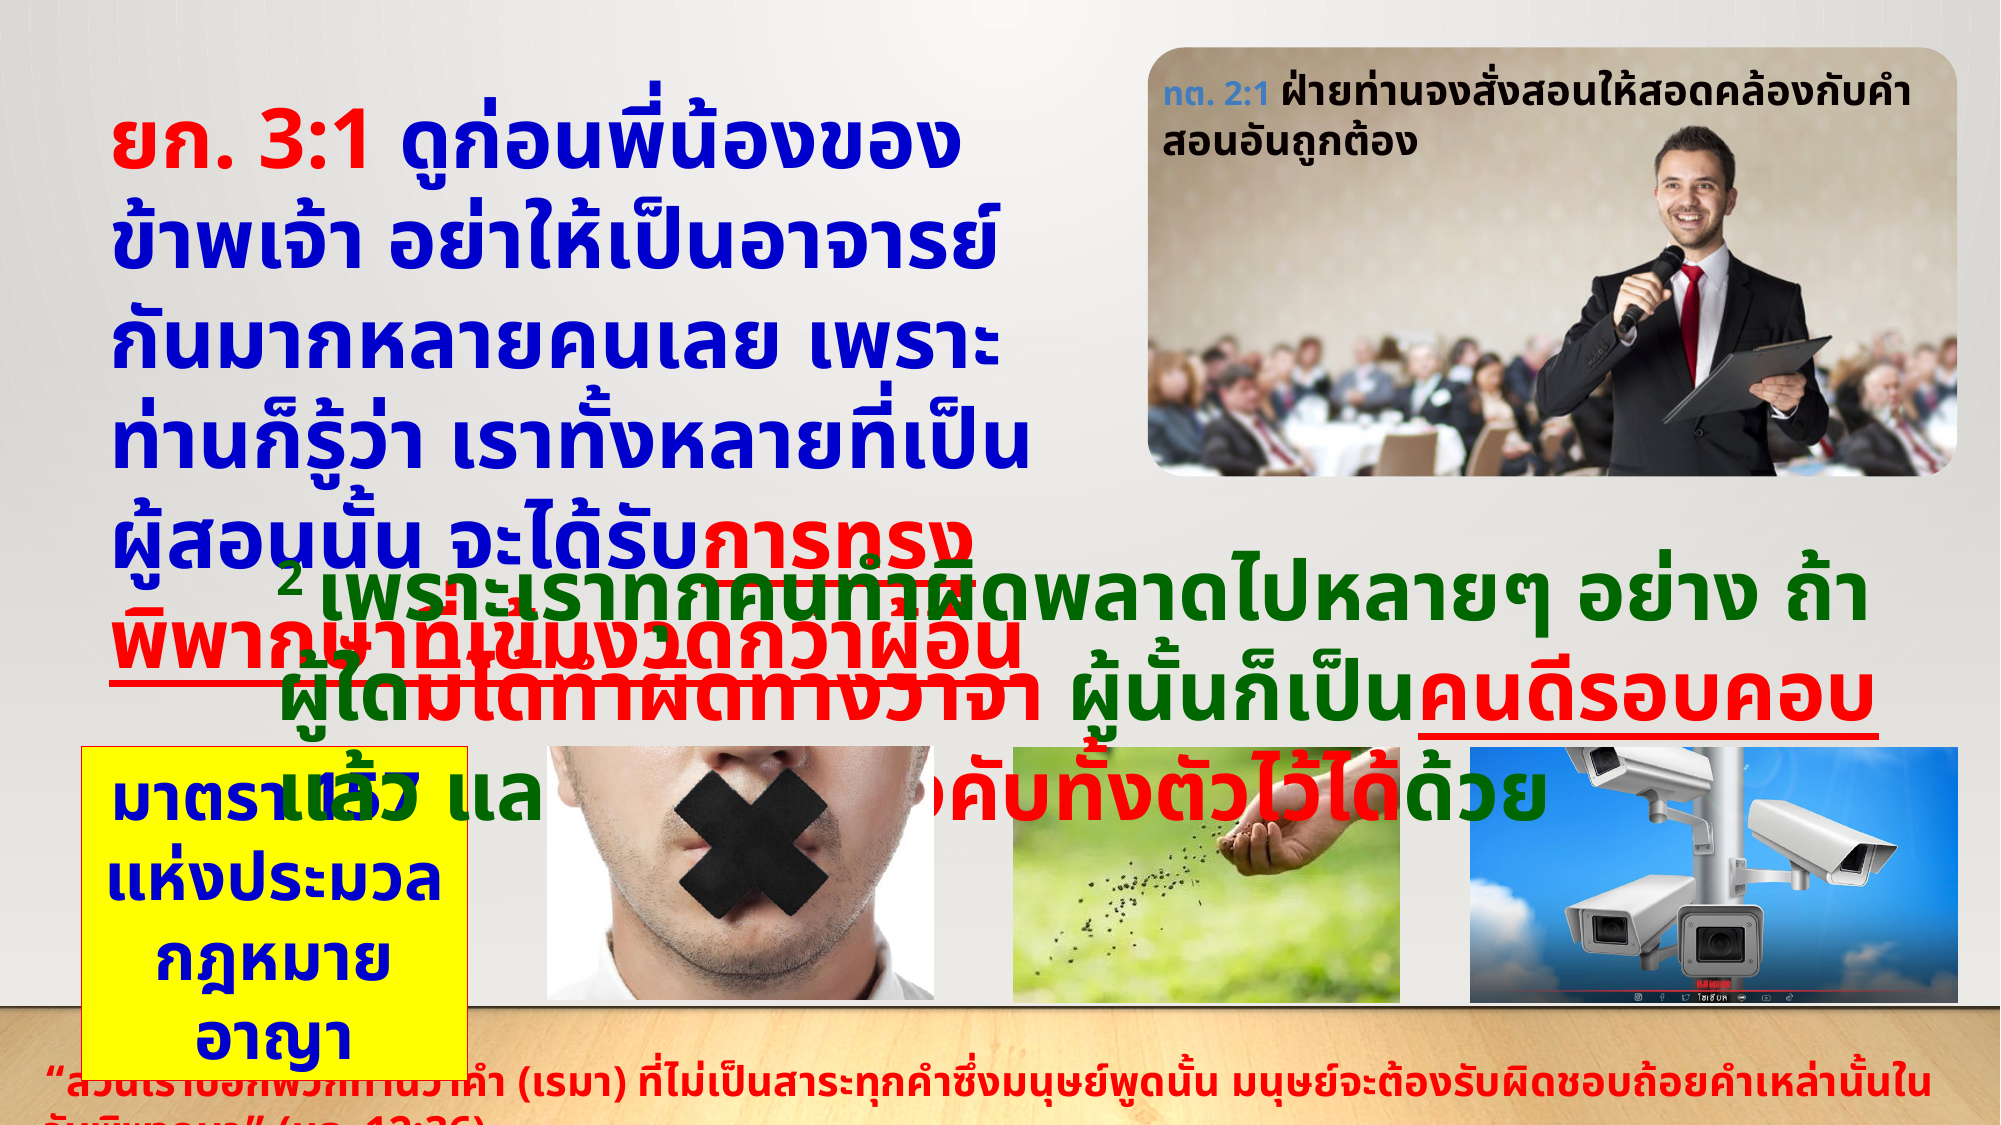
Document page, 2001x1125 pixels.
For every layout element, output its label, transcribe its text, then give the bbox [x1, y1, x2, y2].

picture [1013, 747, 1400, 1004]
picture [547, 745, 934, 1000]
picture [1147, 47, 1958, 477]
text_box “ส่วนเราบอกพวกท่านว่าคำ (เรมา) ที่ไม่เป็นสาระทุกคำซึ่งมนุษย์พูดนั้น มนุษย์จะต้องรับผิดชอบถ้อยคำเหล่านั้นในวันพิพาก‌ษา” (มธ. 12:36) [28, 1047, 1979, 1125]
picture [0, 747, 2000, 1125]
text_box 2 เพราะ​เรา​ทุก​คน​ทำ​ผิดพลาด​ไป​หลายๆ อย่าง ถ้า​ผู้ใด​มิได้​ทำ​ผิด​ทาง​วาจา ผู้​นั้น​ก็​เป็น​คน​ดี​รอบคอบ​แล้ว และ​สามารถ​บังคับ​ทั้งตัว​ไว้​ได้​ด้วย​ [261, 530, 1941, 845]
picture [1470, 746, 1958, 1003]
text_box ยก. 3:1 ดูก่อน​พี่​น้อง​ของ​ข้าพเจ้า อย่า​ให้​เป็น​อาจารย์​กัน​มาก​หลาย​คน​เลย เพราะ​ท่าน​ก็​รู้​ว่า เรา​ทั้ง​หลาย​ที่​เป็น​ผู้สอน​นั้น จะ​ได้รับ​การ​ทรง​พิพากษา​ที่​เข้มงวด​กว่า​ผู้อื่น​ [94, 77, 1093, 746]
text_box มาตรา 157 แห่งประมวลกฎหมายอาญา [81, 1007, 468, 1081]
